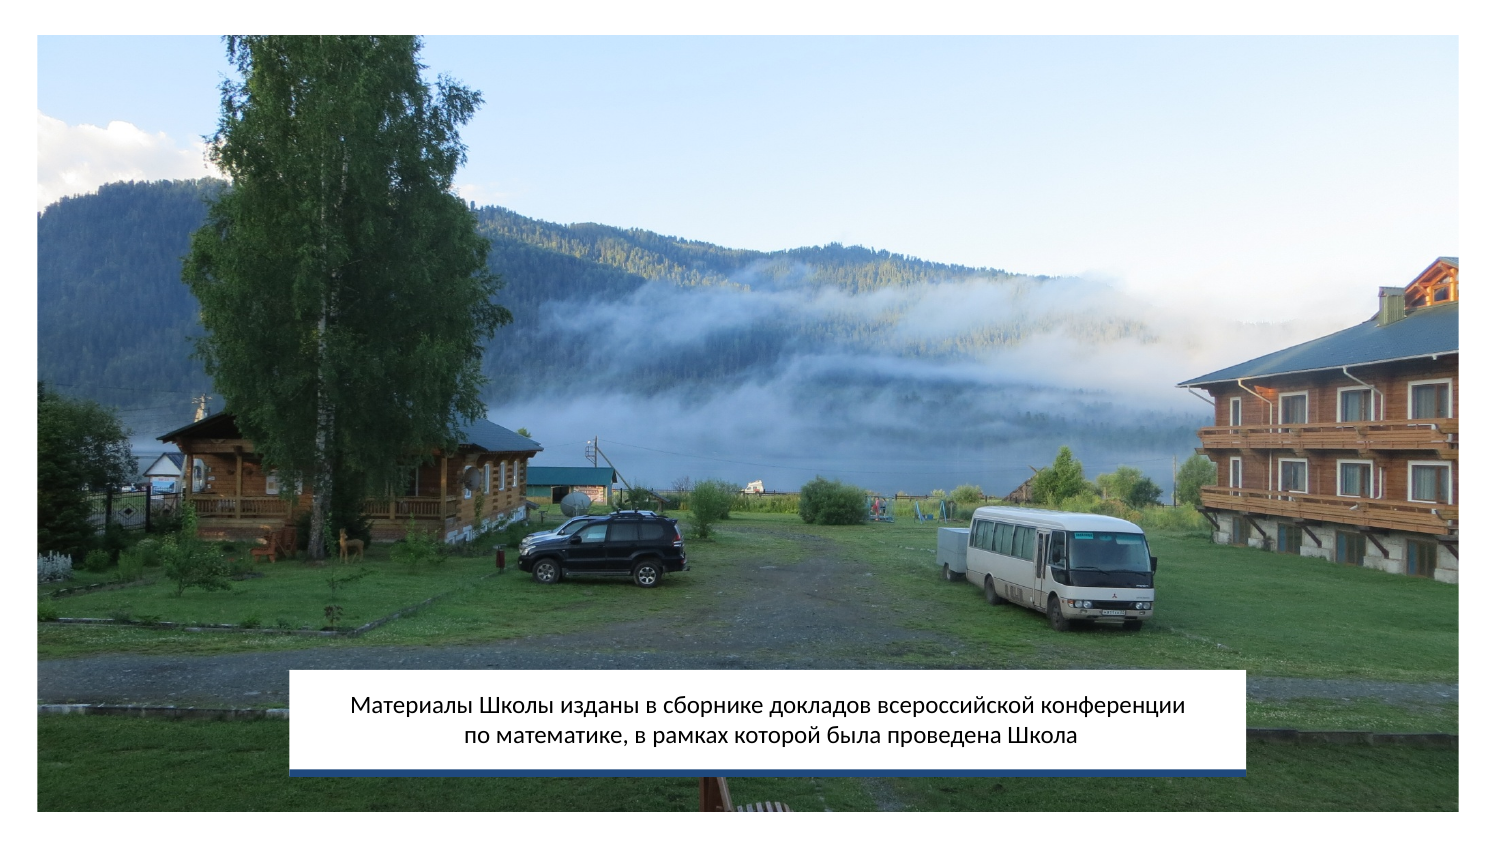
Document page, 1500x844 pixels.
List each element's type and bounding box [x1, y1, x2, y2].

picture [37, 35, 1459, 812]
